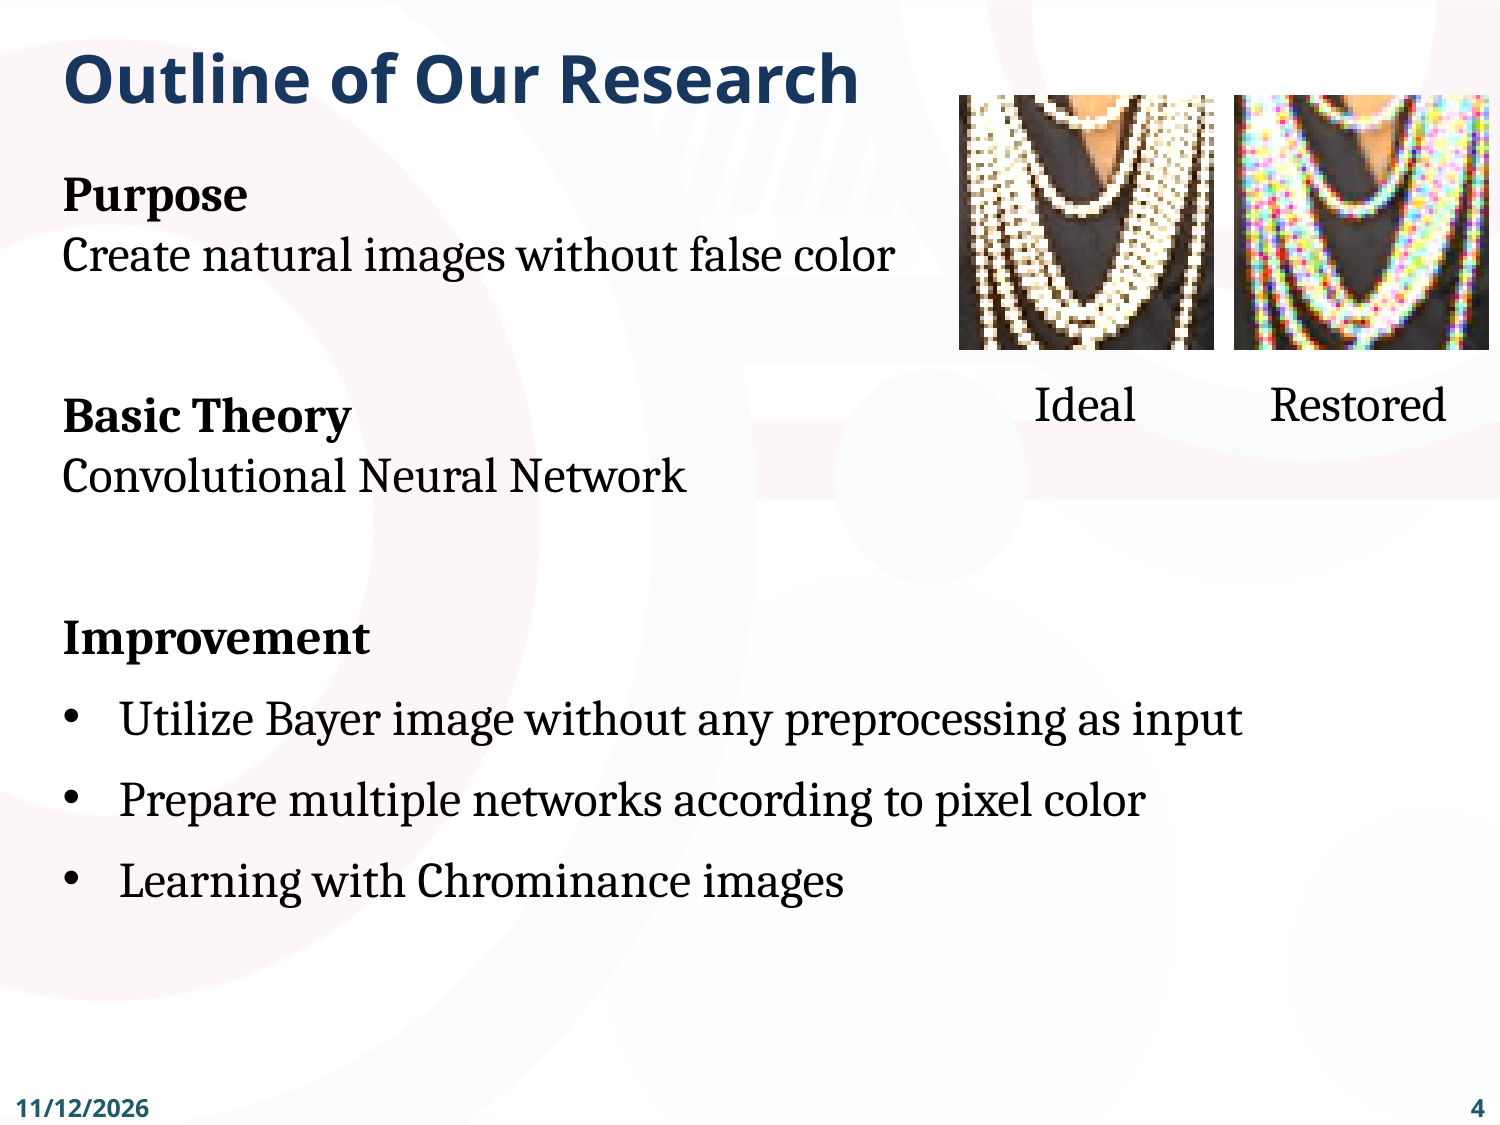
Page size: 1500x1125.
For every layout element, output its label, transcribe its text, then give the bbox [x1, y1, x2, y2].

text_box Restored [1254, 363, 1463, 439]
picture [1234, 95, 1489, 350]
slide_number 4 [1333, 1085, 1500, 1125]
text_box Ideal [1019, 363, 1152, 439]
picture [959, 95, 1214, 350]
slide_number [0, 1085, 171, 1125]
list Purpose Create natural images without false color Basic Theory Convolutional Neural Network Improvement Utilize Bayer image without any preprocessing as input Prepare multiple networks according to pixel color Learning with Chrominance images [47, 153, 1453, 1086]
title Outline of Our Research [47, 17, 1453, 126]
